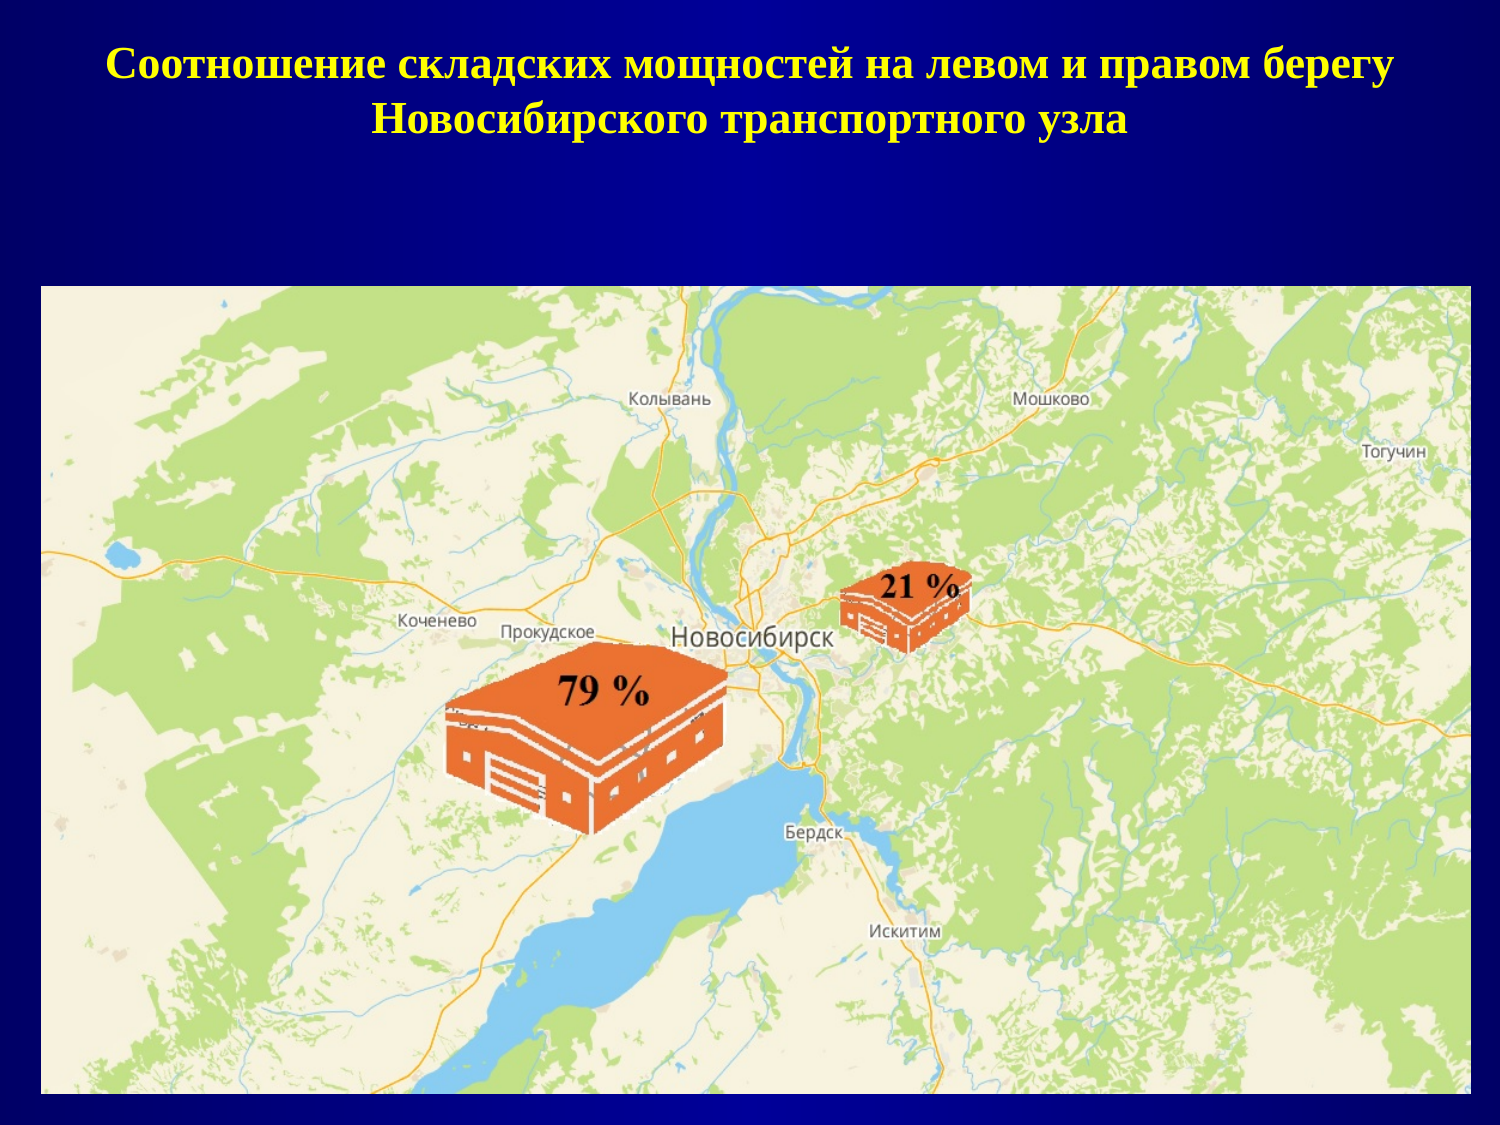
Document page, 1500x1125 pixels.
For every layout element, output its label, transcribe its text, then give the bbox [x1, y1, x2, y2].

title Соотношение складских мощностей на левом и правом берегу Новосибирского транспортного узла [0, 0, 1500, 175]
picture [40, 286, 1471, 1095]
